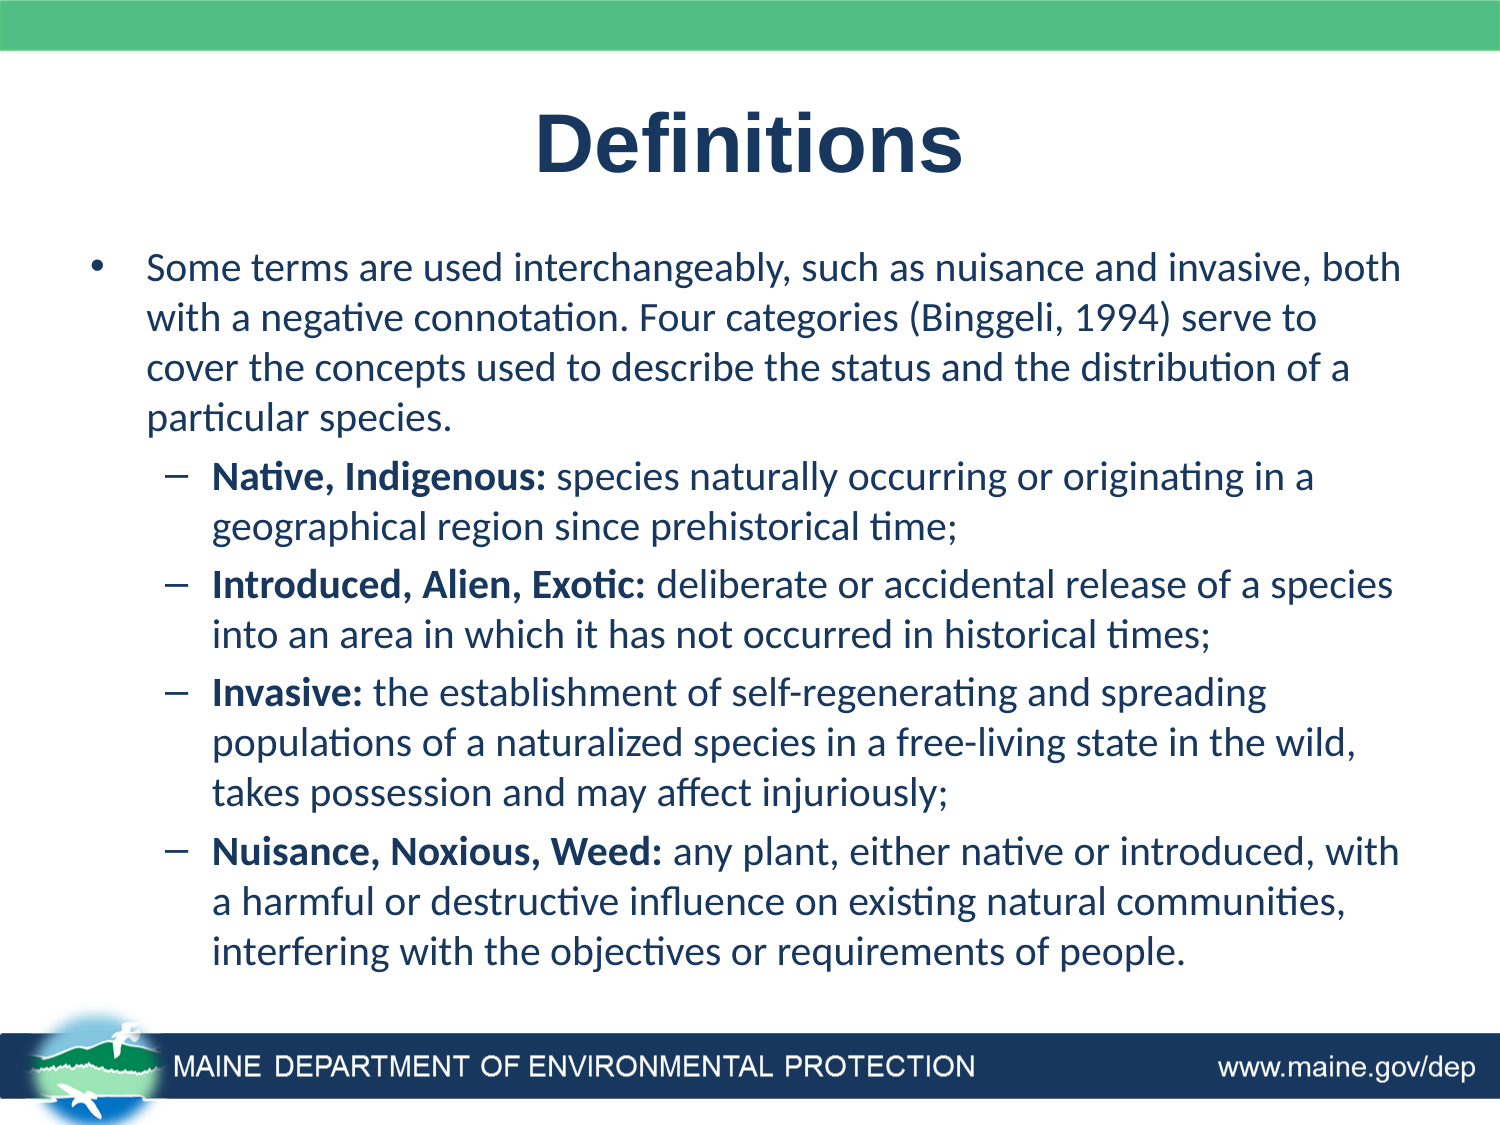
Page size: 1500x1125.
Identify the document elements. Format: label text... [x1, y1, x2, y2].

picture [0, 999, 1500, 1125]
title Definitions [75, 45, 1425, 233]
list Some terms are used interchangeably, such as nuisance and invasive, both with a negative connotation. Four categories (Binggeli, 1994) serve to cover the concepts used to describe the status and the distribution of a particular species. Native, Indigenous: species naturally occurring or originating in a geographical region since prehistorical time; Introduced, Alien, Exotic: deliberate or accidental release of a species into an area in which it has not occurred in historical times; Invasive: the establishment of self-regenerating and spreading populations of a naturalized species in a free-living state in the wild, takes possession and may affect injuriously; Nuisance, Noxious, Weed: any plant, either native or introduced, with a harmful or destructive influence on existing natural communities, interfering with the objectives or requirements of people. [75, 233, 1425, 975]
picture [0, 0, 1500, 53]
